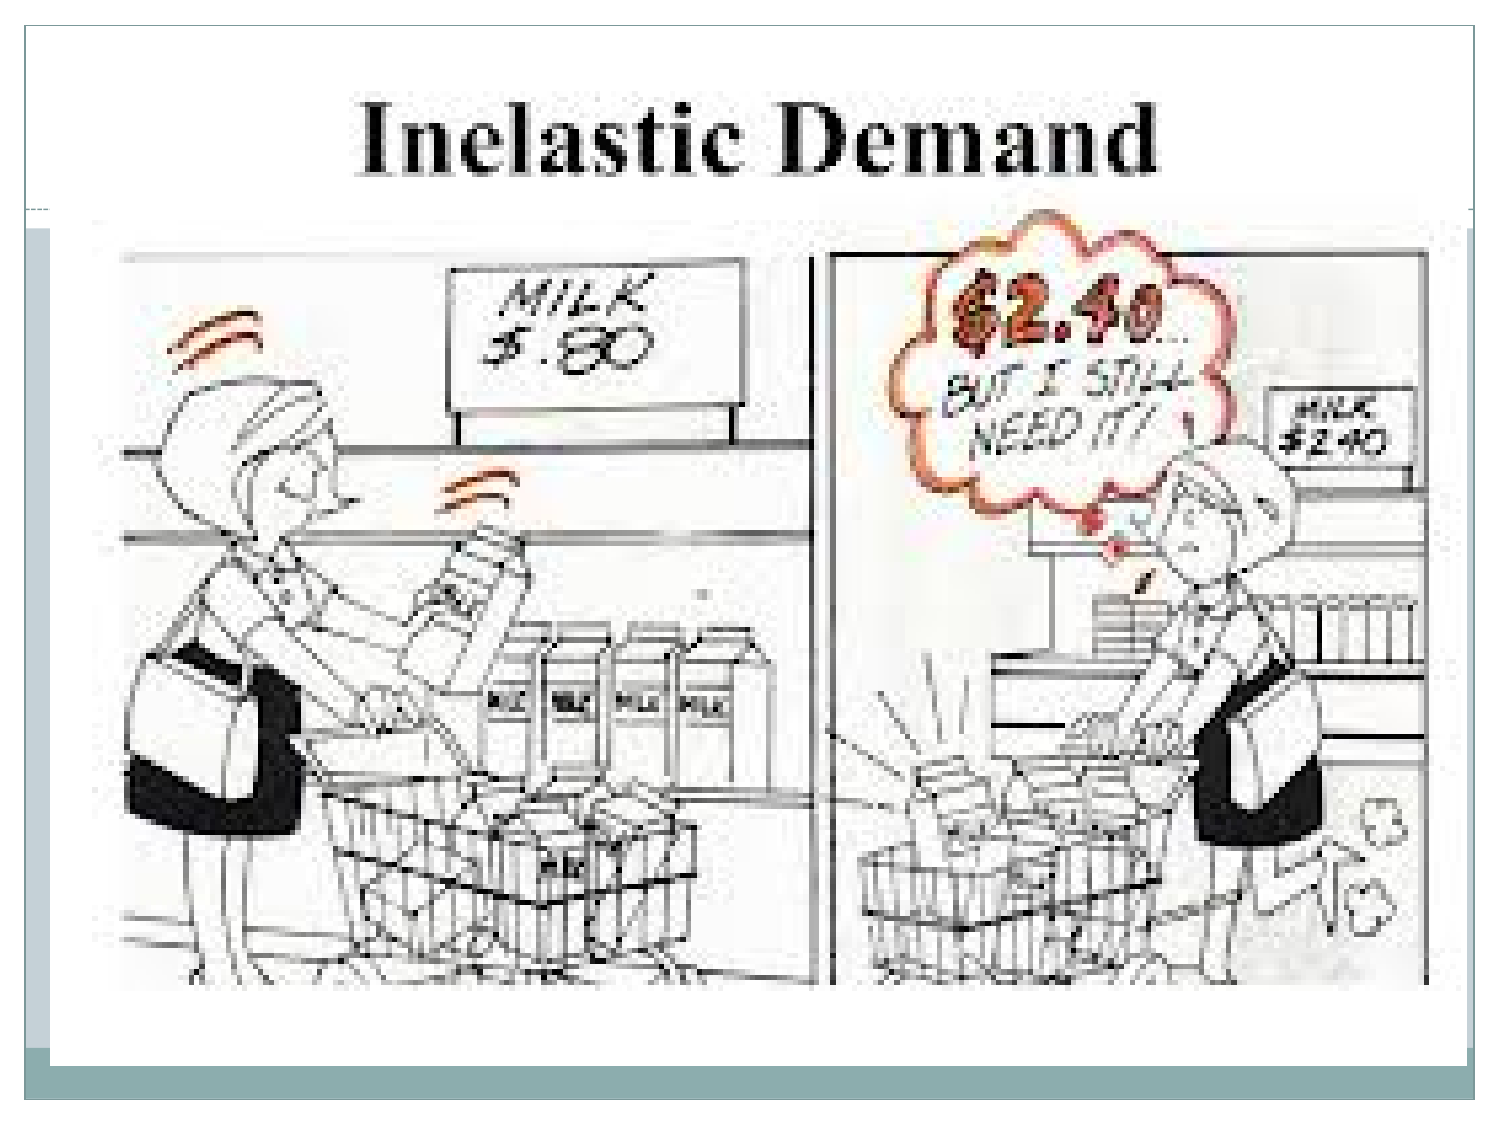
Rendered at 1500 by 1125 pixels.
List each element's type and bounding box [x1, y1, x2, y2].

list [49, 49, 1467, 1066]
